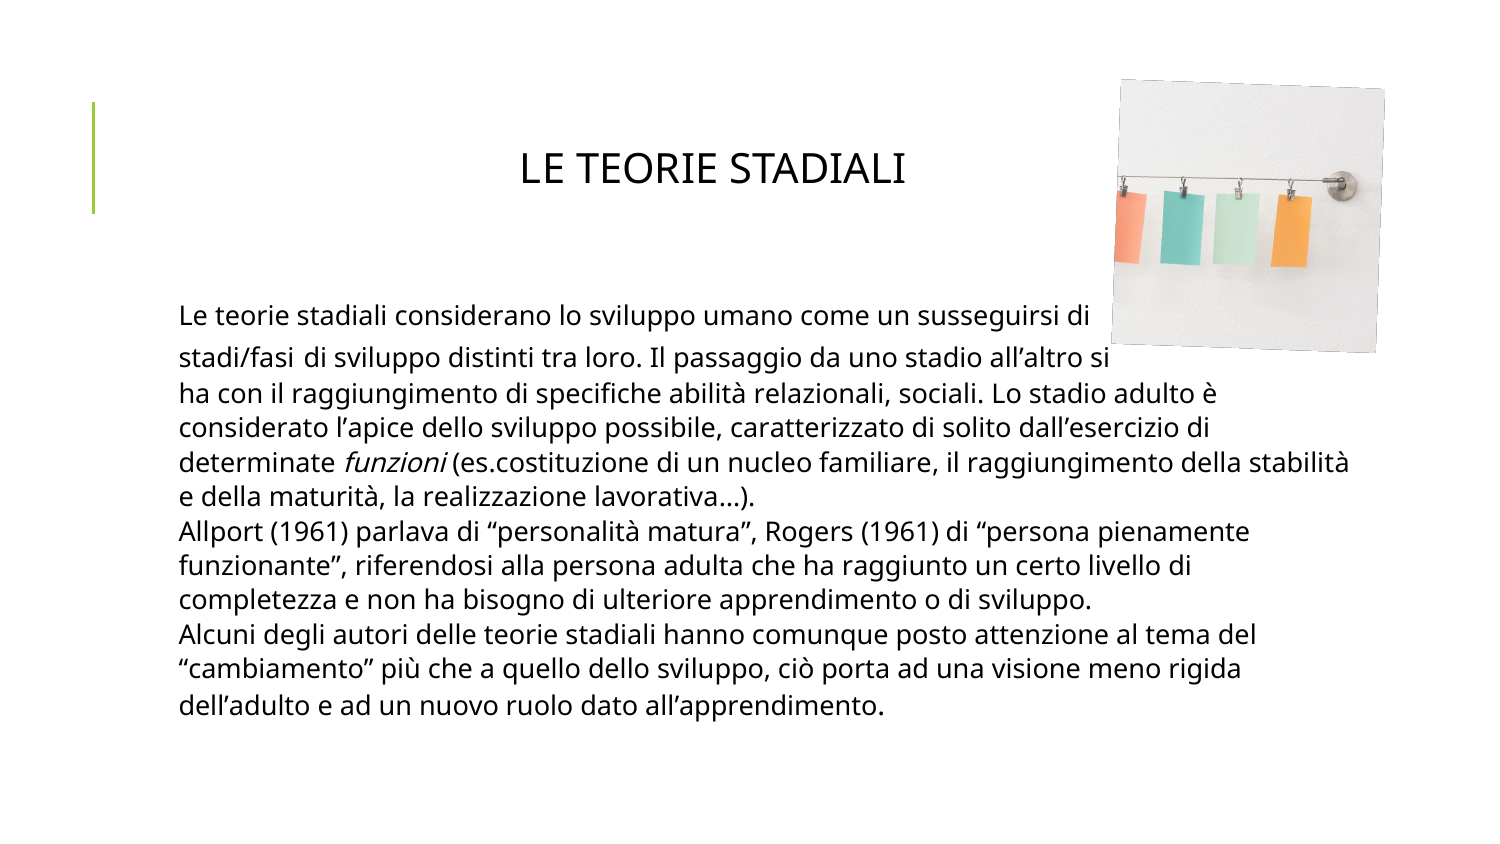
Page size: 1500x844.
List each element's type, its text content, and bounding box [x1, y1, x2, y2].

list Le teorie stadiali considerano lo sviluppo umano come un susseguirsi di stadi/fasi di sviluppo distinti tra loro. Il passaggio da uno stadio all’altro si ha con il raggiungimento di specifiche abilità relazionali, sociali. Lo stadio adulto è considerato l’apice dello sviluppo possibile, caratterizzato di solito dall’esercizio di determinate funzioni (es.costituzione di un nucleo familiare, il raggiungimento della stabilità e della maturità, la realizzazione lavorativa…). Allport (1961) parlava di “personalità matura”, Rogers (1961) di “persona pienamente funzionante”, riferendosi alla persona adulta che ha raggiunto un certo livello di completezza e non ha bisogno di ulteriore apprendimento o di sviluppo. Alcuni degli autori delle teorie stadiali hanno comunque posto attenzione al tema del “cambiamento” più che a quello dello sviluppo, ciò porta ad una visione meno rigida dell’adulto e ad un nuovo ruolo dato all’apprendimento. [126, 281, 1370, 777]
title LE TEORIE STADIALI [115, 22, 1312, 208]
picture [1112, 80, 1385, 353]
